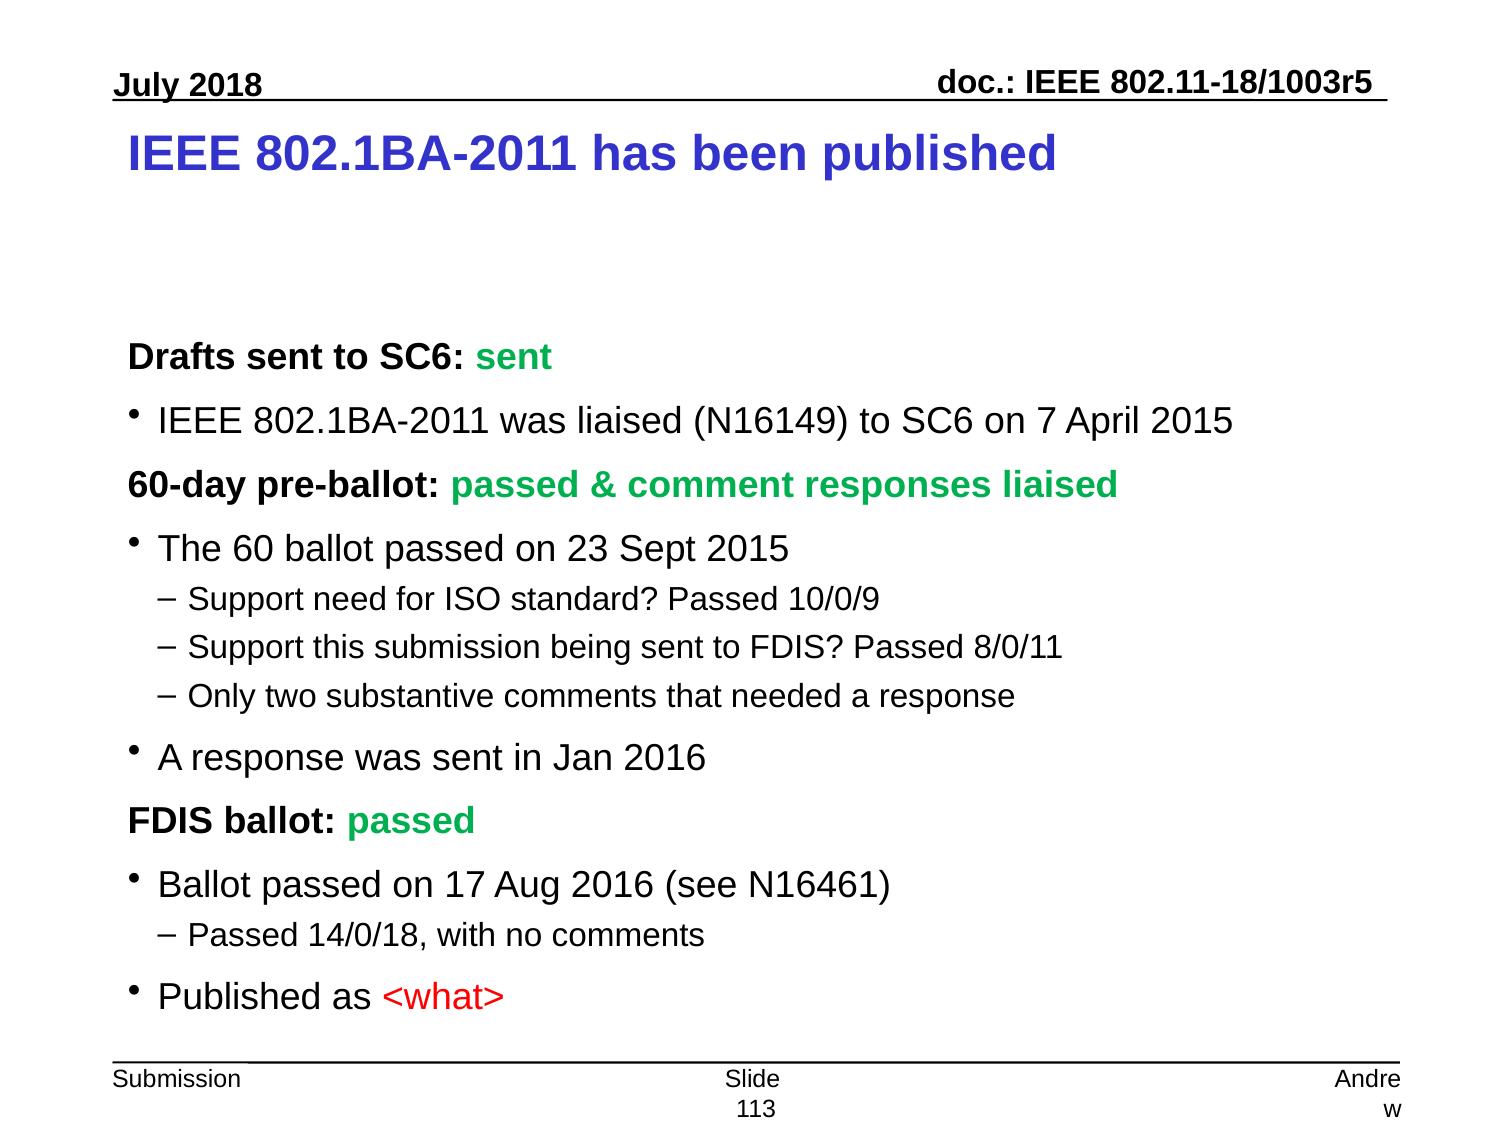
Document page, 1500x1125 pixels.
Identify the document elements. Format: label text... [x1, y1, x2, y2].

slide_number Slide 113 [709, 1061, 803, 1093]
footer Andrew Myles, Cisco [1320, 1061, 1402, 1093]
list Drafts sent to SC6: sent IEEE 802.1BA-2011 was liaised (N16149) to SC6 on 7 April 2015 60-day pre-ballot: passed & comment responses liaised The 60 ballot passed on 23 Sept 2015 Support need for ISO standard? Passed 10/0/9 Support this submission being sent to FDIS? Passed 8/0/11 Only two substantive comments that needed a response A response was sent in Jan 2016 FDIS ballot: passed Ballot passed on 17 Aug 2016 (see N16461) Passed 14/0/18, with no comments Published as <what> [112, 324, 1388, 1000]
title IEEE 802.1BA-2011 has been published [112, 112, 1388, 288]
